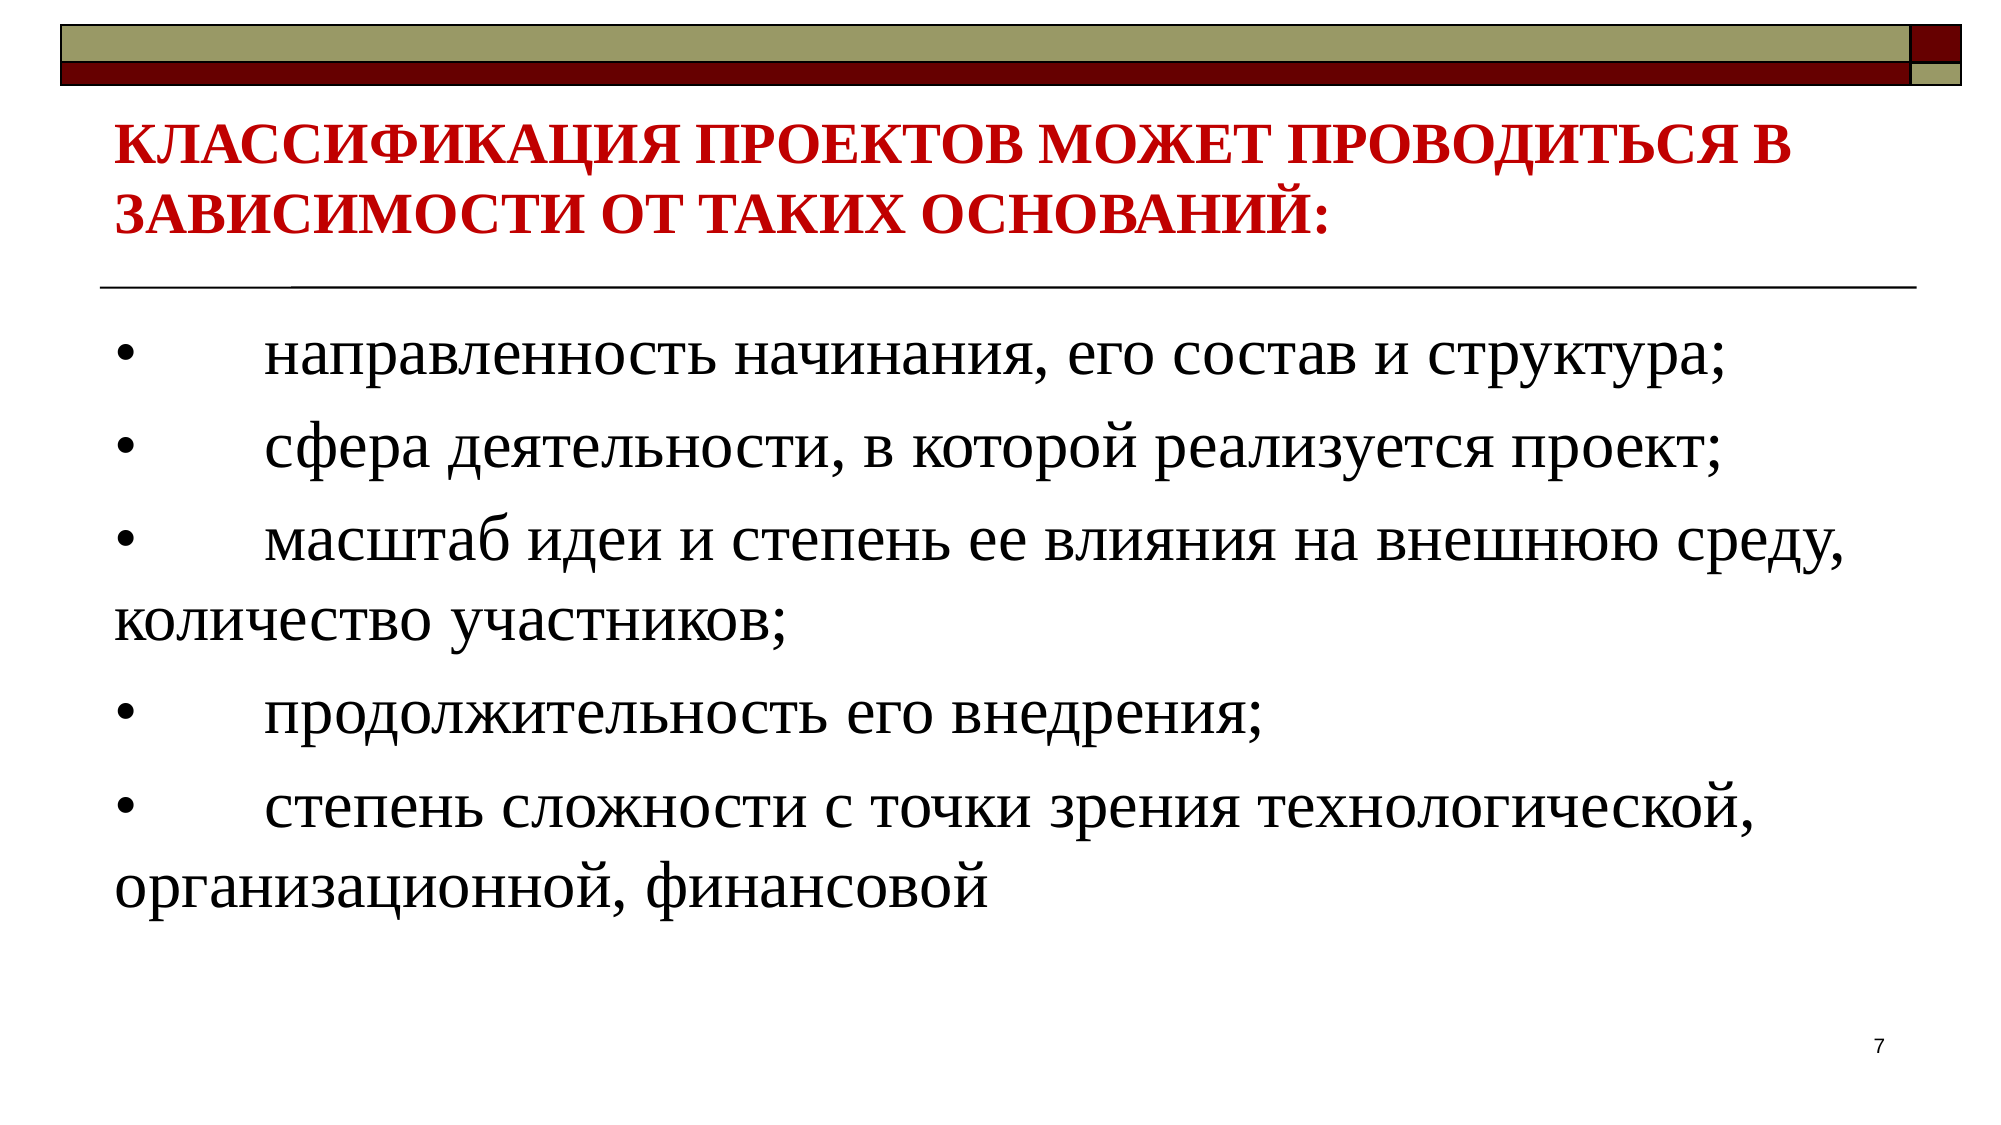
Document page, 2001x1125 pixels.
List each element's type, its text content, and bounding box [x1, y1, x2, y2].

slide_number 7 [1483, 1024, 1901, 1101]
title КЛАССИФИКАЦИЯ ПРОЕКТОВ МОЖЕТ ПРОВОДИТЬСЯ В ЗАВИСИМОСТИ ОТ ТАКИХ ОСНОВАНИЙ: [99, 112, 1901, 299]
list • направленность начинания, его состав и структура; • сфера деятельности, в которой реализуется проект; • масштаб идеи и степень ее влияния на внешнюю среду, количество участников; • продолжительность его внедрения; • степень сложности с точки зрения технологической, организационной, финансовой [99, 299, 1901, 1006]
